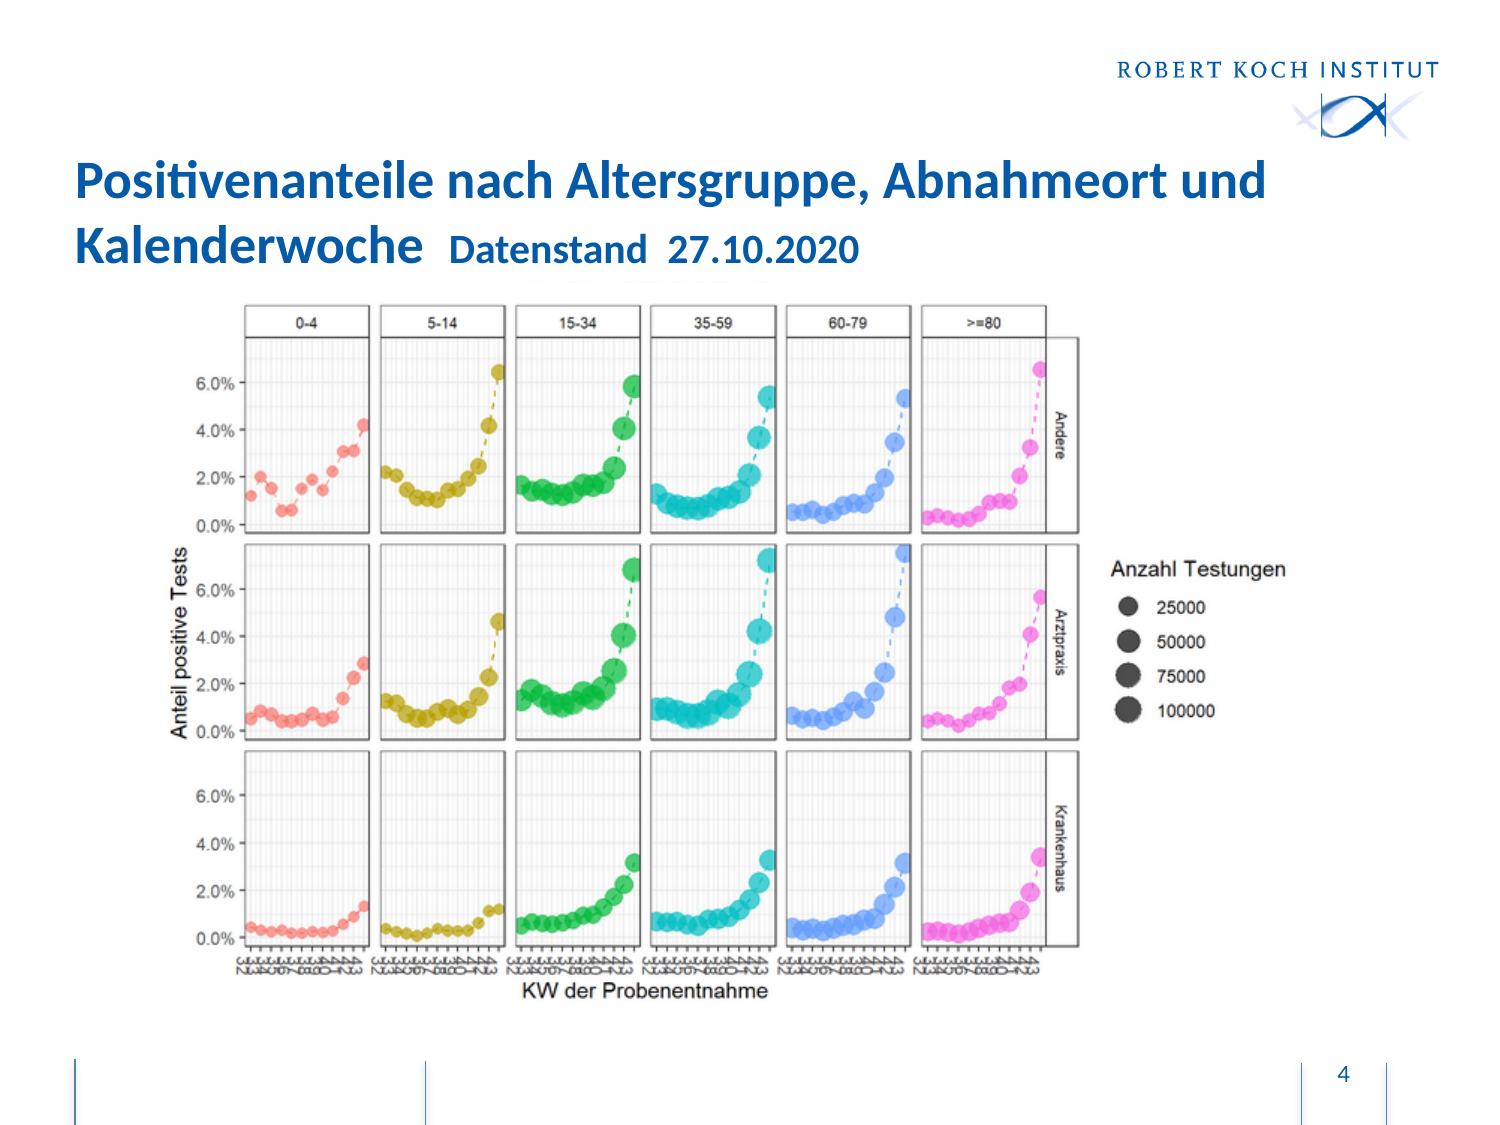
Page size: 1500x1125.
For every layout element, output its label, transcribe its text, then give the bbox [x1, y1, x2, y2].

picture [1109, 53, 1447, 152]
title Positivenanteile nach Altersgruppe, Abnahmeort und Kalenderwoche Datenstand 27.10.2020 [75, 137, 1385, 281]
slide_number 4 [1302, 1042, 1385, 1103]
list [135, 280, 1325, 1021]
